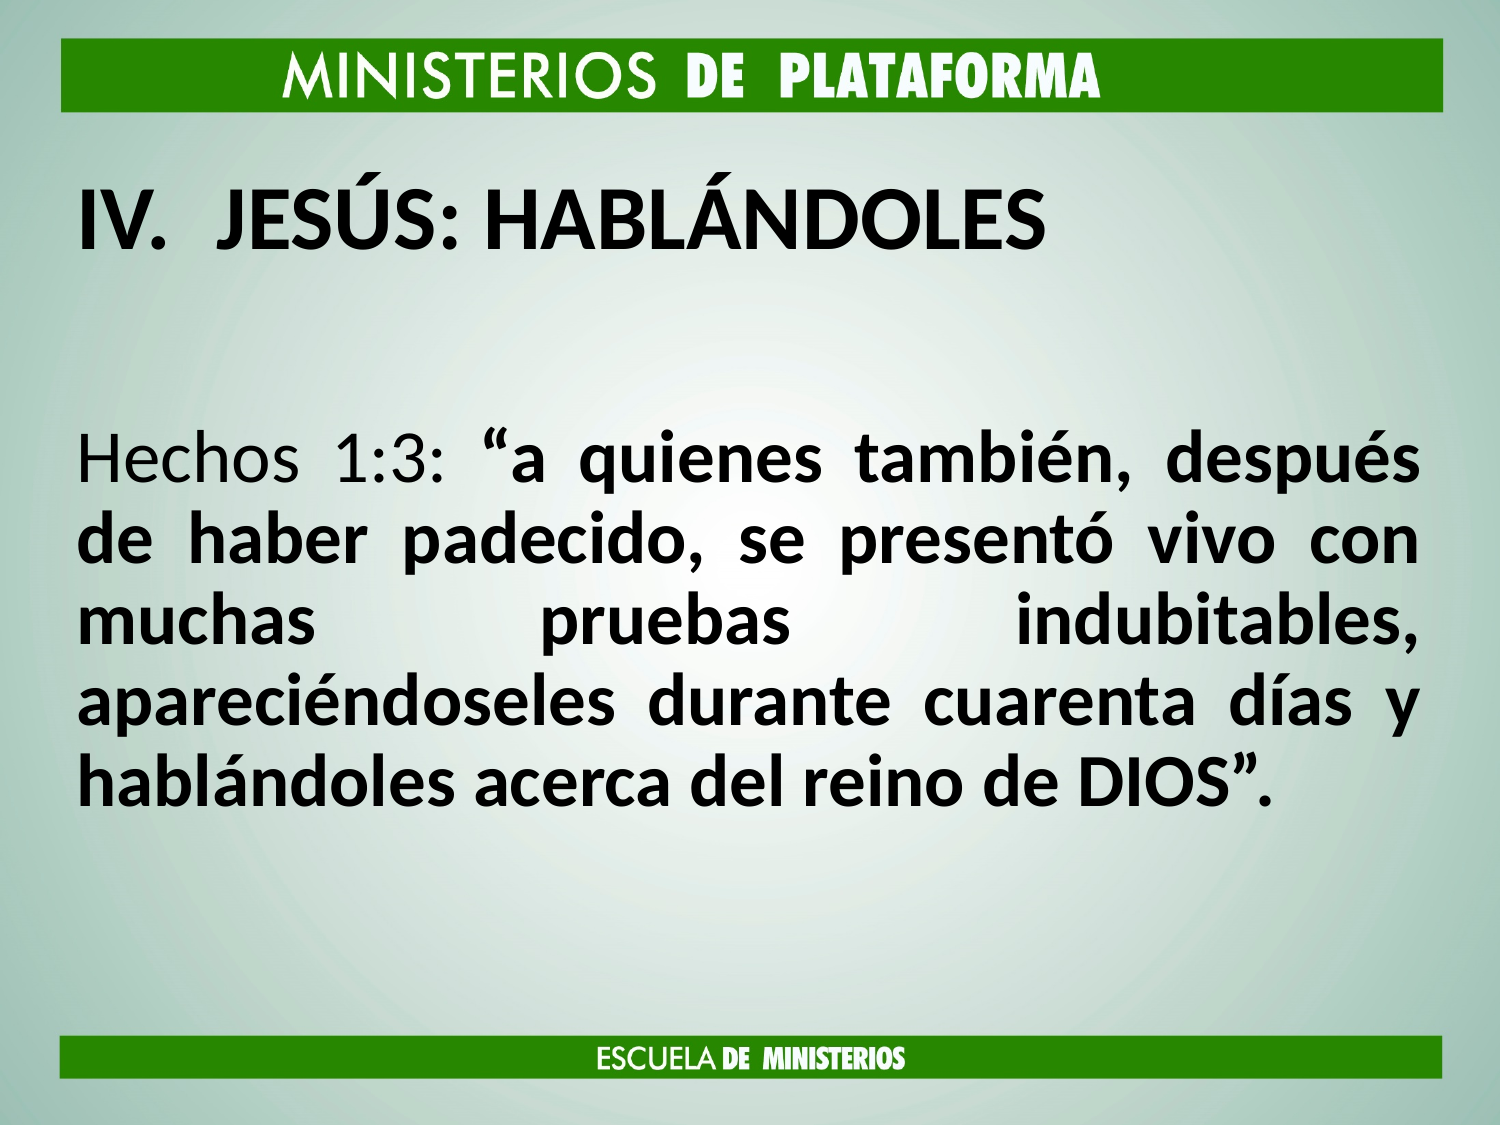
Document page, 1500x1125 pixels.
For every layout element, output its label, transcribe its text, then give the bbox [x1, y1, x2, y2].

title JESÚS: HABLÁNDOLES [61, 161, 1437, 278]
list Hechos 1:3: “a quienes también, después de haber padecido, se presentó vivo con muchas pruebas indubitables, apareciéndoseles durante cuarenta días y hablándoles acerca del reino de DIOS”. [61, 299, 1437, 1014]
picture [0, 0, 1500, 1125]
